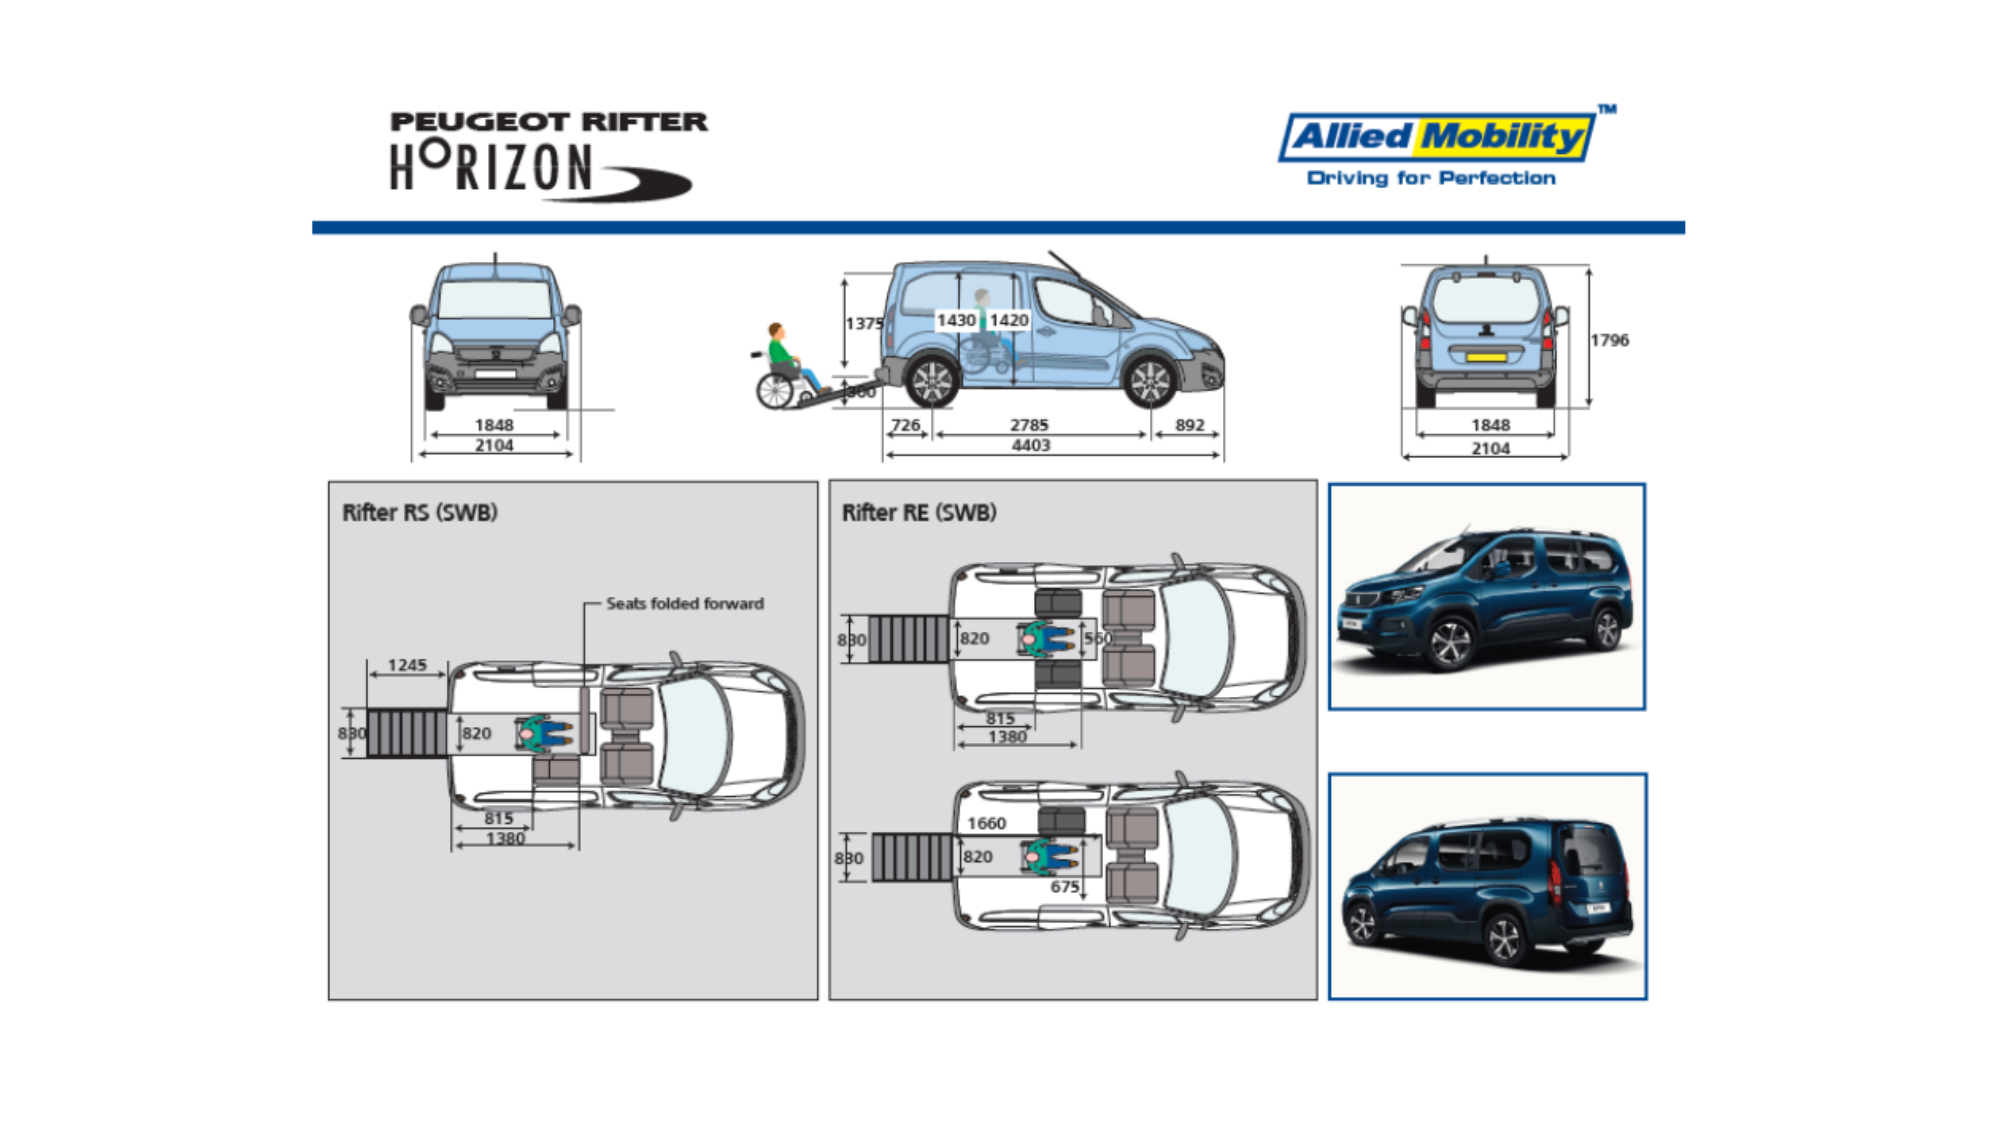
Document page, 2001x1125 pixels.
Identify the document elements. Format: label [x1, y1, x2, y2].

list [276, 61, 1703, 1050]
